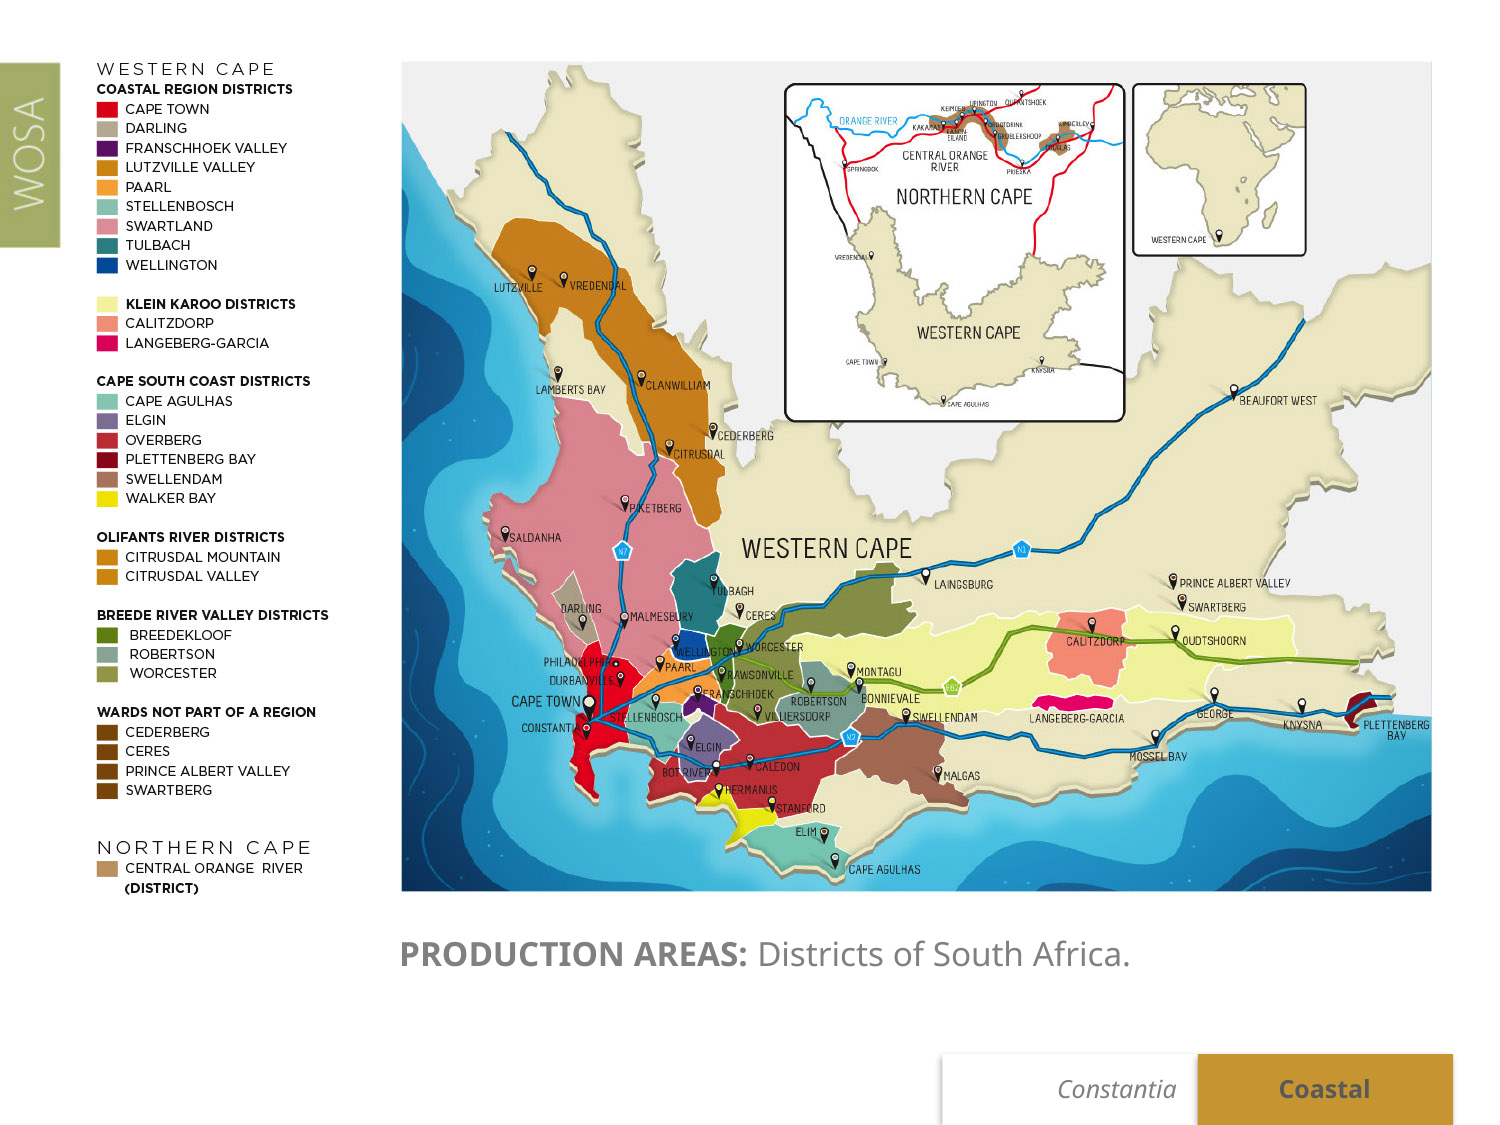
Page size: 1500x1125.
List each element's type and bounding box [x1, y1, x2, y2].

text_box [942, 1053, 1454, 1125]
picture [0, 0, 1500, 1125]
